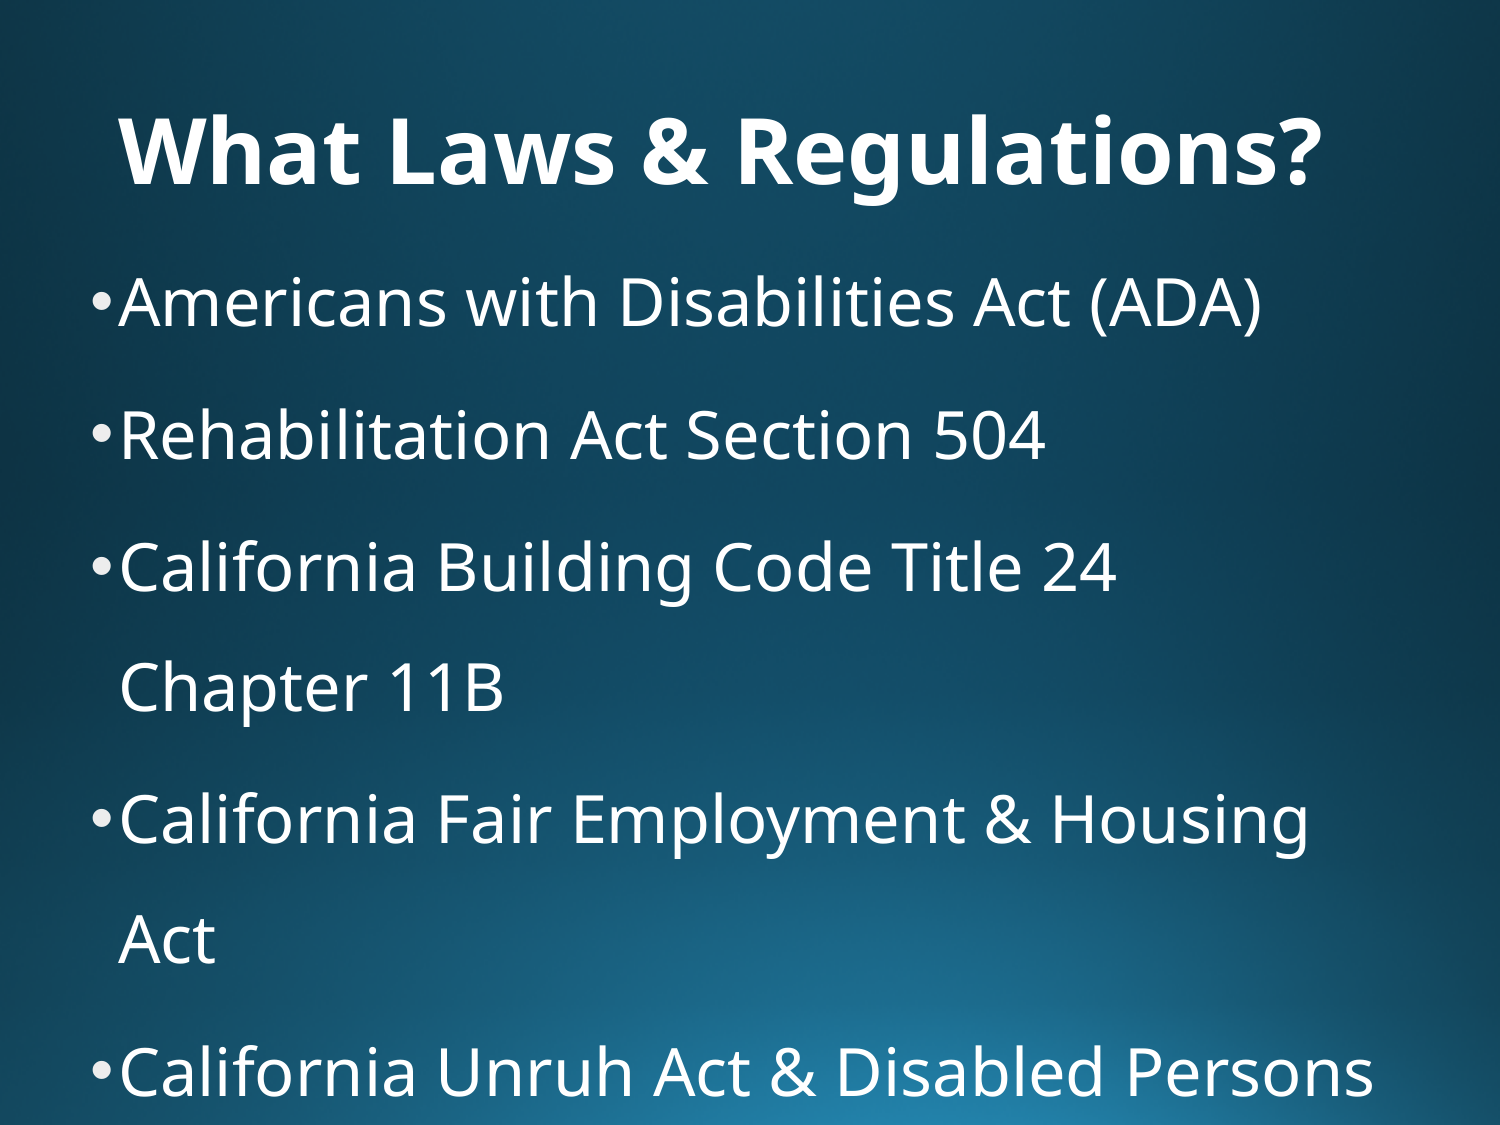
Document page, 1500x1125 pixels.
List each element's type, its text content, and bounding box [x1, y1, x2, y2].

title What Laws & Regulations? [103, 59, 1397, 212]
list Americans with Disabilities Act (ADA) Rehabilitation Act Section 504 California Building Code Title 24 Chapter 11B California Fair Employment & Housing Act California Unruh Act & Disabled Persons Act Brown Act (CA Gov’t. Code 54950 et. seq. [75, 212, 1397, 1014]
picture [0, 0, 1500, 1125]
